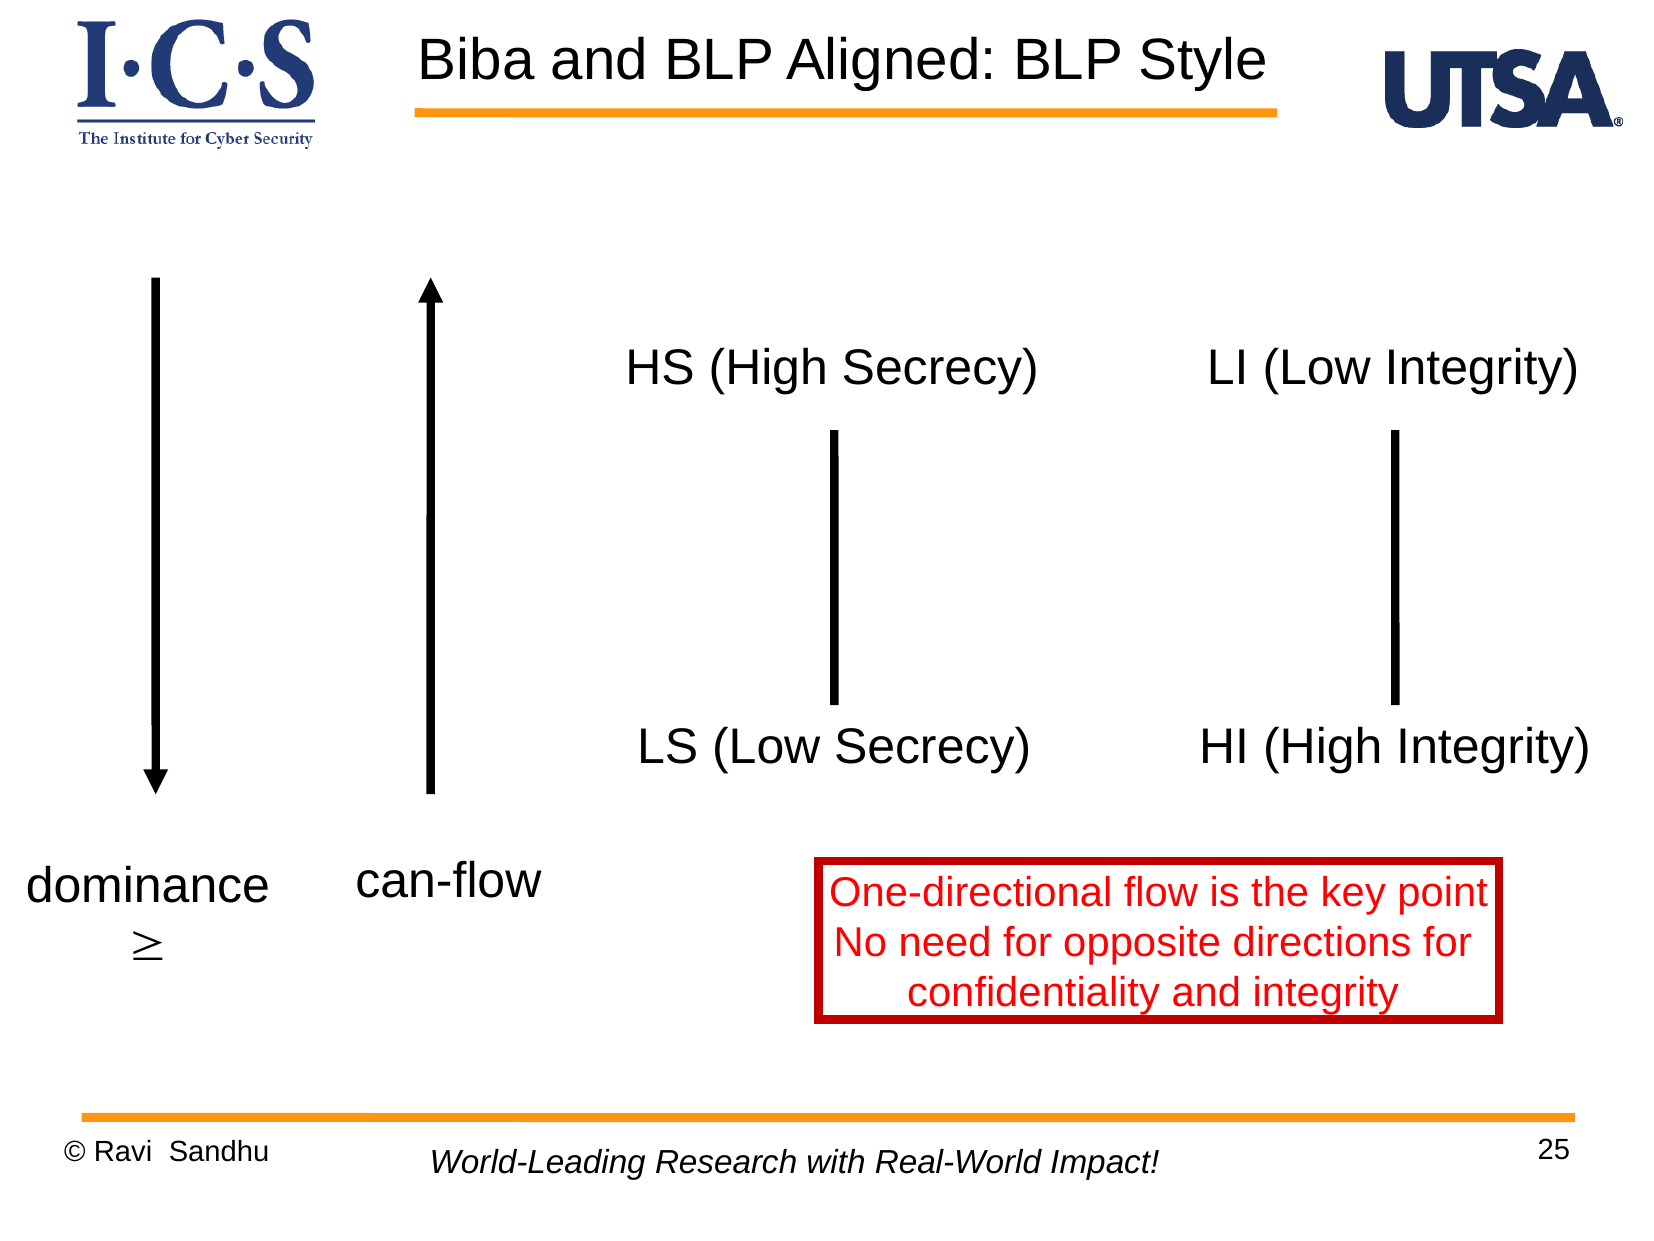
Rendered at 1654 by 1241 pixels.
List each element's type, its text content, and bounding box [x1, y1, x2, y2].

text_box [424, 277, 437, 795]
text_box World-Leading Research with Real-World Impact! [414, 1132, 1176, 1188]
picture [1385, 49, 1623, 128]
text_box 25 [1185, 1129, 1571, 1215]
text_box One-directional flow is the key point No need for opposite directions for confidentiality and integrity [818, 860, 1499, 1020]
text_box © Ravi Sandhu [64, 1132, 450, 1218]
text_box HS (High Secrecy) [614, 338, 1050, 400]
text_box LS (Low Secrecy) [626, 717, 1042, 779]
text_box [149, 277, 162, 795]
picture [73, 0, 317, 151]
text_box HI (High Integrity) [1188, 717, 1602, 779]
text_box dominance  [15, 851, 281, 977]
text_box LI (Low Integrity) [1196, 338, 1591, 400]
text_box Biba and BLP Aligned: BLP Style [360, 0, 1326, 113]
text_box can-flow [345, 851, 552, 913]
